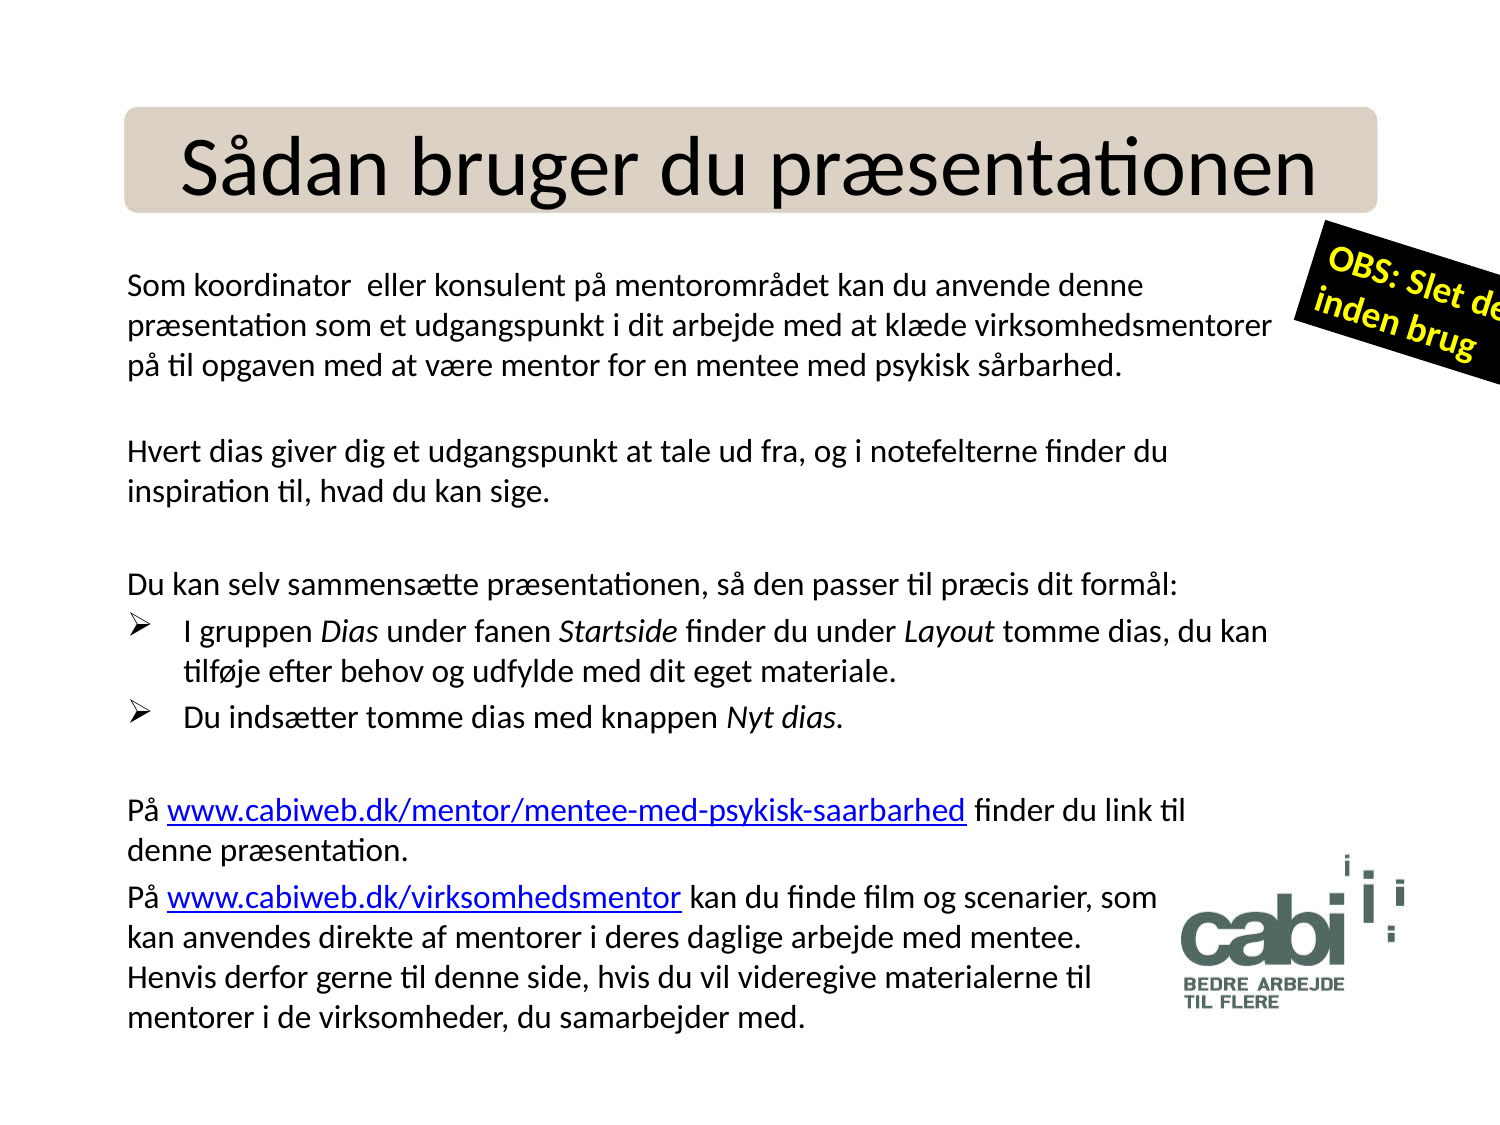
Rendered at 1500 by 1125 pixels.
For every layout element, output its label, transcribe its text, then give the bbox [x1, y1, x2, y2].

title Sådan bruger du præsentationen [123, 101, 1376, 221]
picture [0, 0, 1500, 1125]
list Som koordinator eller konsulent på mentorområdet kan du anvende denne præsentation som et udgangspunkt i dit arbejde med at klæde virksomhedsmentorer på til opgaven med at være mentor for en mentee med psykisk sårbarhed. Hvert dias giver dig et udgangspunkt at tale ud fra, og i notefelterne finder du inspiration til, hvad du kan sige. Du kan selv sammensætte præsentationen, så den passer til præcis dit formål: I gruppen Dias under fanen Startside finder du under Layout tomme dias, du kan tilføje efter behov og udfylde med dit eget materiale. Du indsætter tomme dias med knappen Nyt dias. På www.cabiweb.dk/mentor/mentee-med-psykisk-saarbarhed finder du link til denne præsentation. På www.cabiweb.dk/virksomhedsmentor kan du finde film og scenarier, som kan anvendes direkte af mentorer i deres daglige arbejde med mentee. Henvis derfor gerne til denne side, hvis du vil videregive materialerne til mentorer i de virksomheder, du samarbejder med. [112, 255, 1294, 1047]
text_box OBS: Slet dette slide inden brug [1293, 219, 1500, 385]
